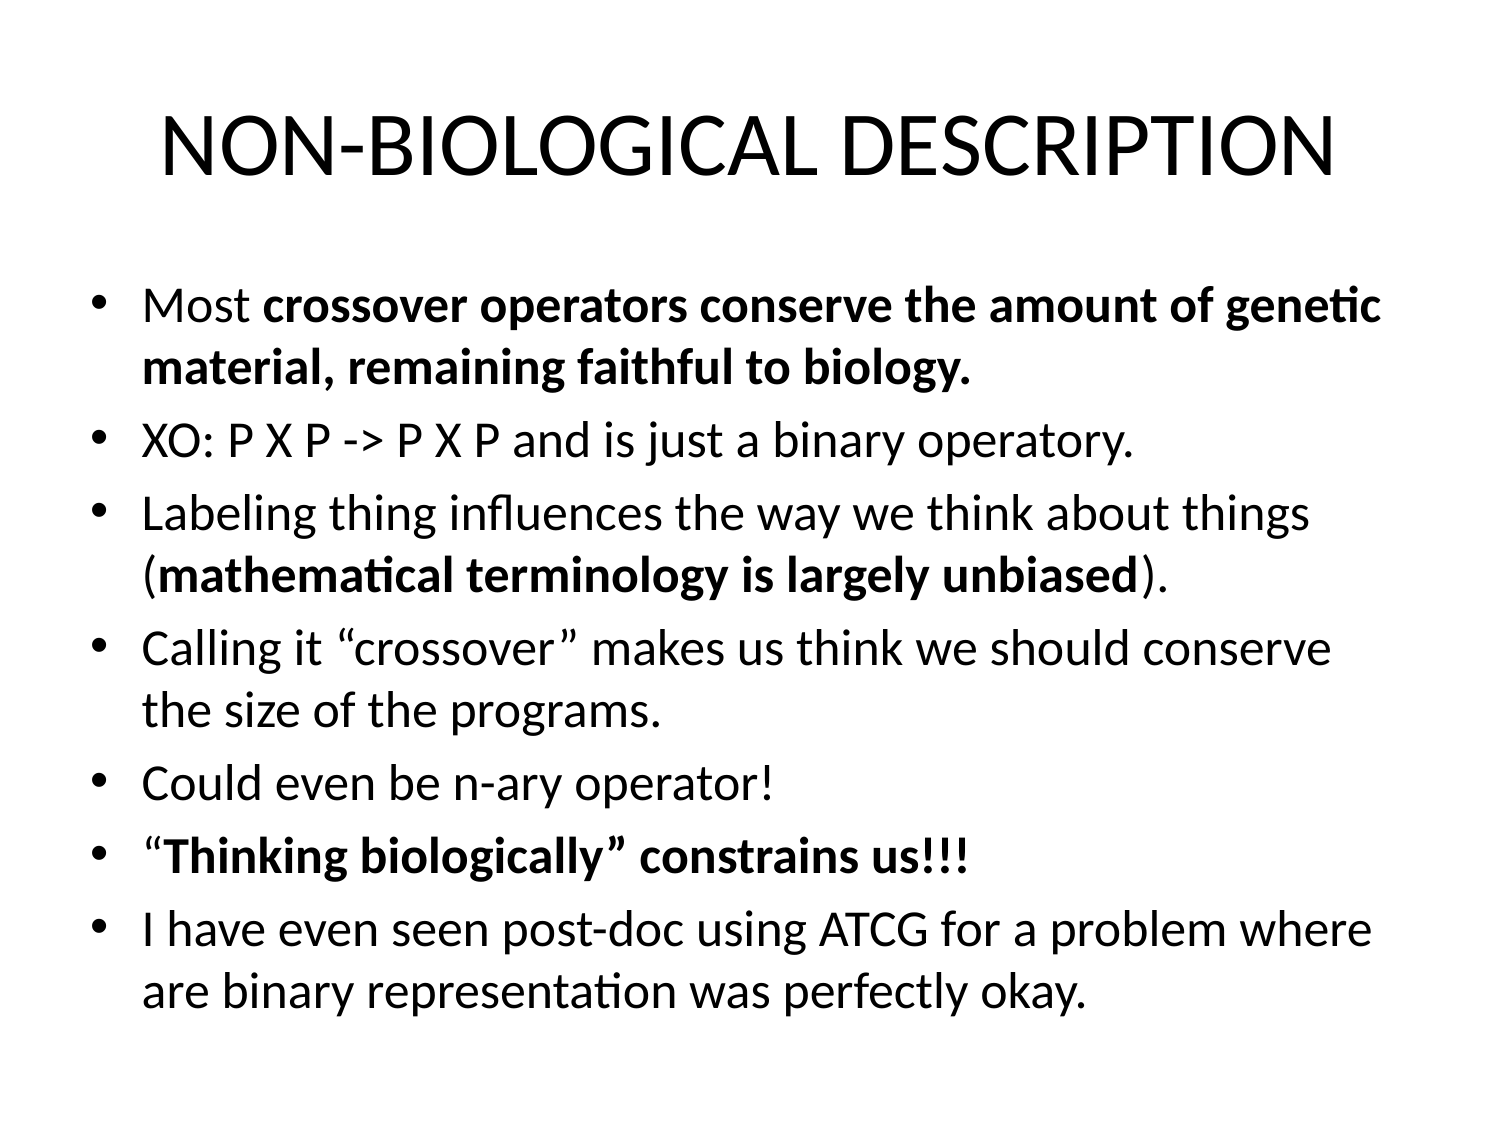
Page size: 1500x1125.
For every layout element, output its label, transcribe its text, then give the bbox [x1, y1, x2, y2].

title NON-BIOLOGICAL DESCRIPTION [75, 45, 1425, 233]
list Most crossover operators conserve the amount of genetic material, remaining faithful to biology. XO: P X P -> P X P and is just a binary operatory. Labeling thing influences the way we think about things (mathematical terminology is largely unbiased). Calling it “crossover” makes us think we should conserve the size of the programs. Could even be n-ary operator! “Thinking biologically” constrains us!!! I have even seen post-doc using ATCG for a problem where are binary representation was perfectly okay. [75, 262, 1425, 1038]
